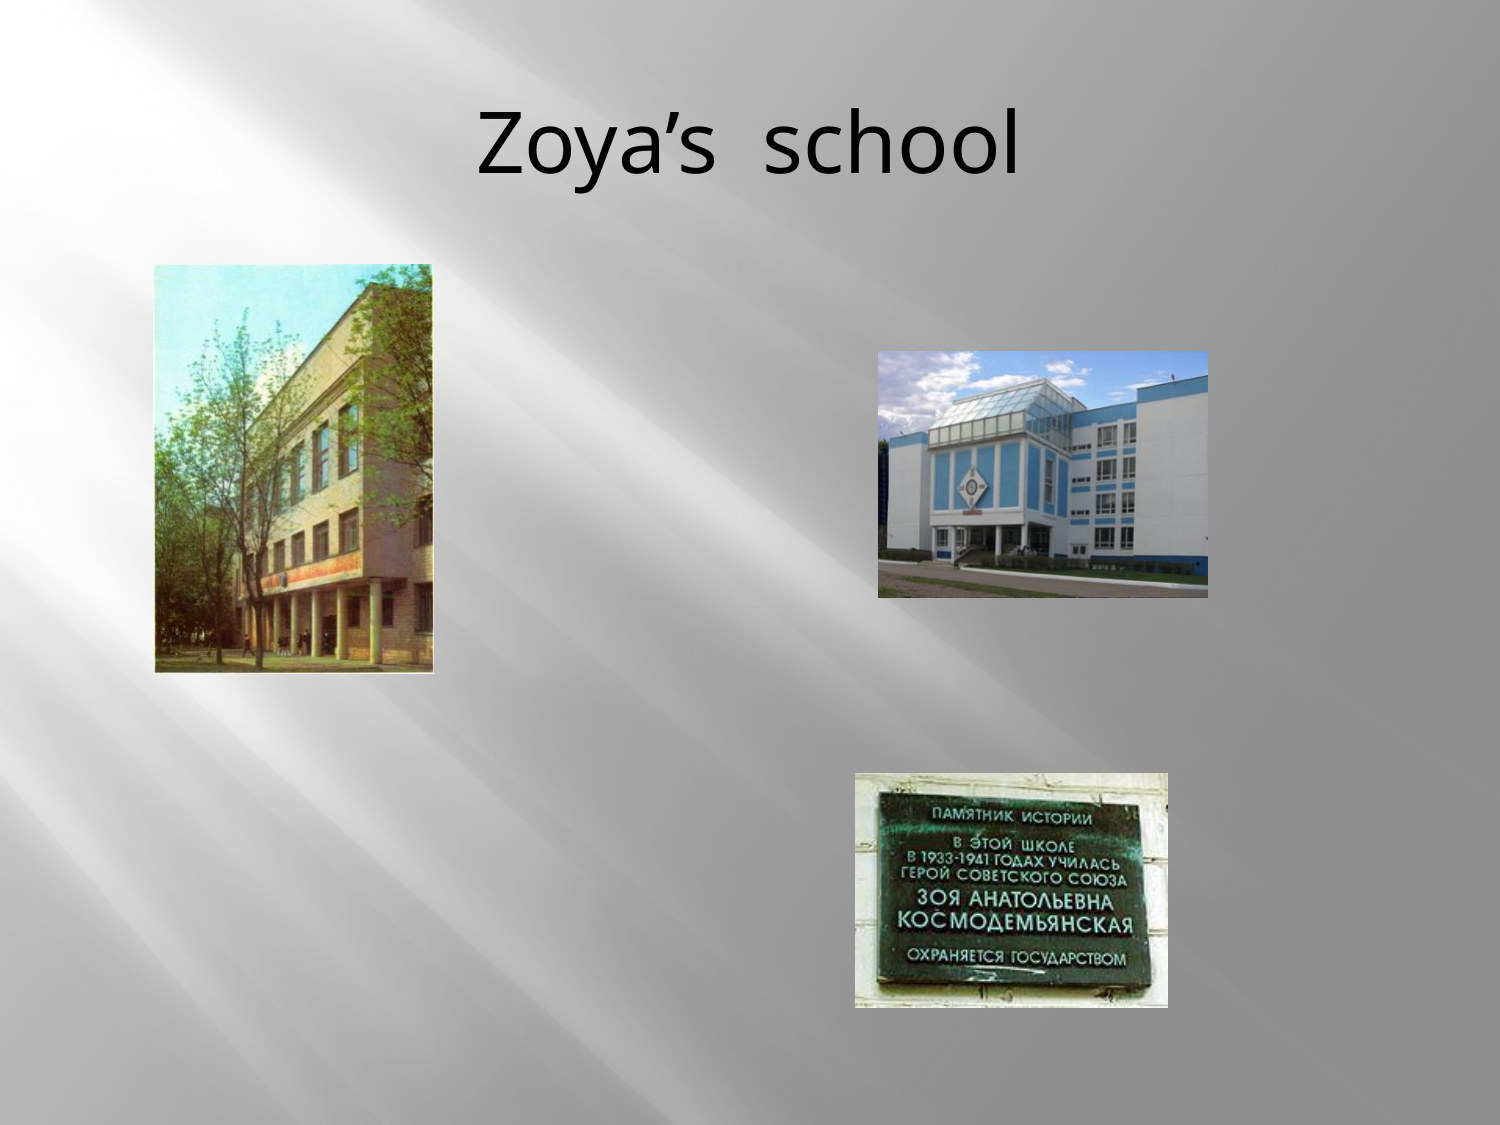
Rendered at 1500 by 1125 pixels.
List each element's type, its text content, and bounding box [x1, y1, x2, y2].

picture [855, 773, 1169, 1009]
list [878, 351, 1209, 598]
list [152, 263, 434, 674]
title Zoya’s school [75, 45, 1425, 233]
